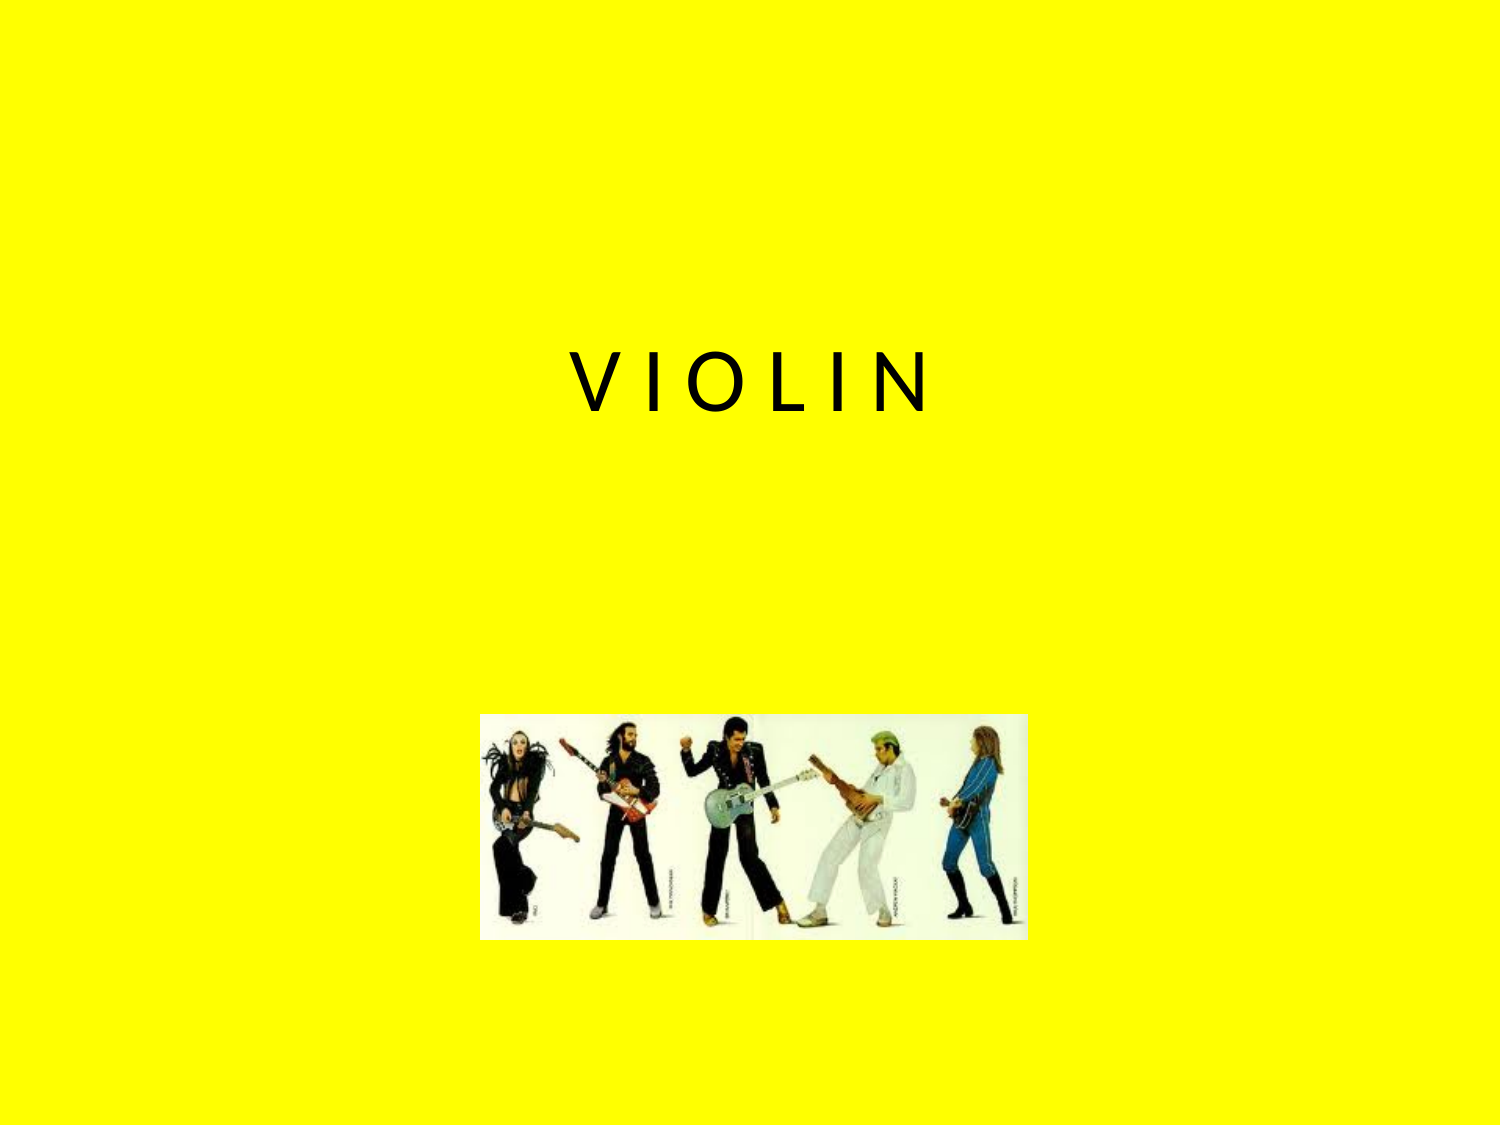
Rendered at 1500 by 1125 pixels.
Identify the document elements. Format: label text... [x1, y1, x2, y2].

title V I O L I N [75, 105, 1425, 645]
picture [480, 714, 1028, 940]
